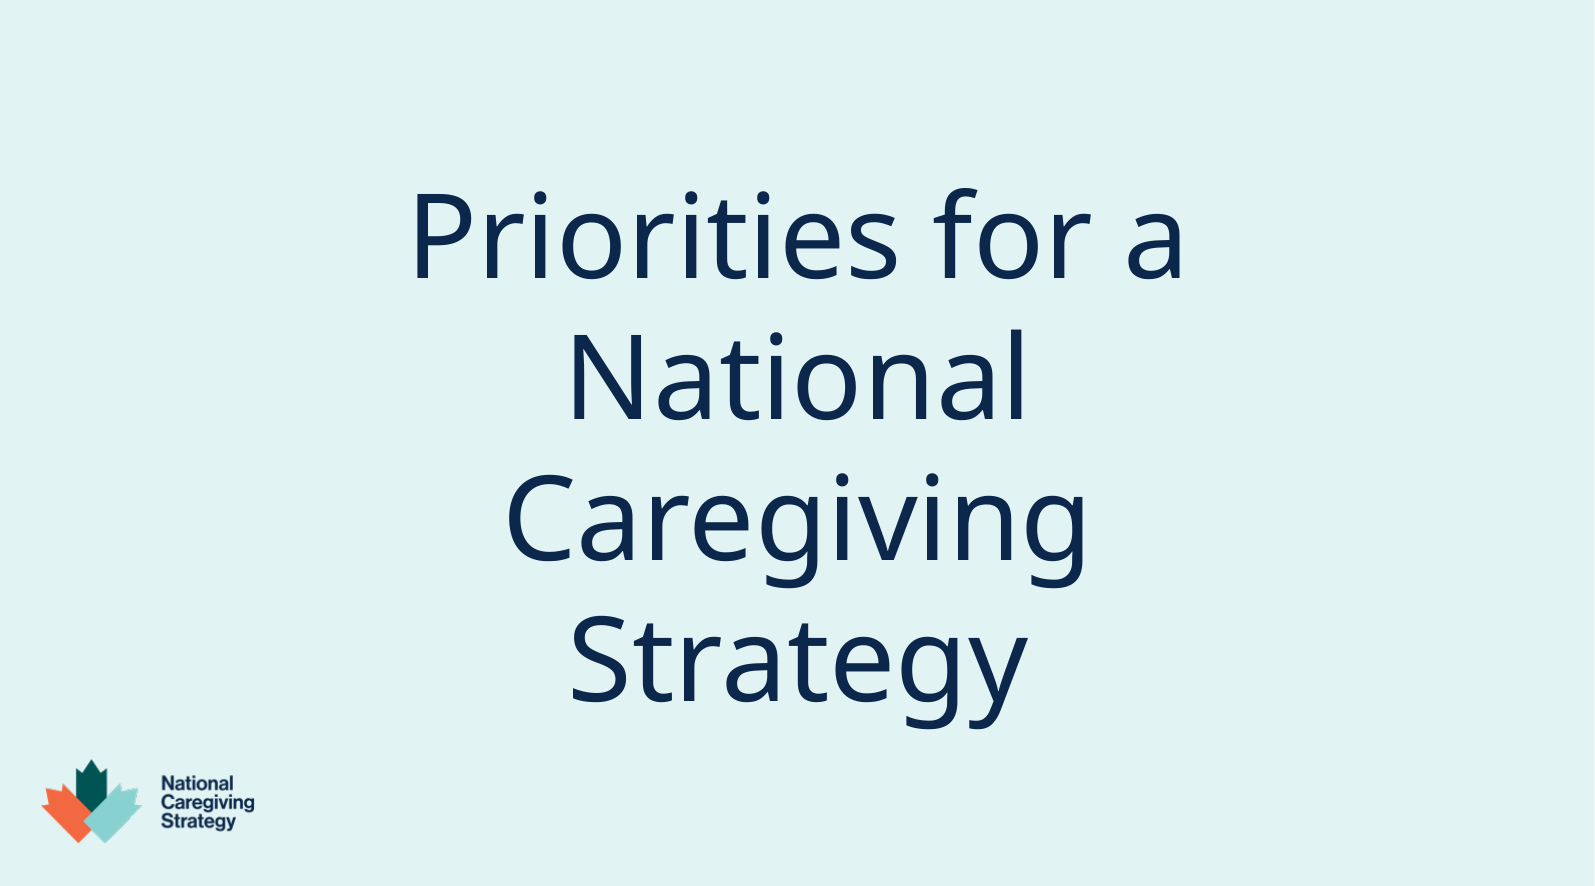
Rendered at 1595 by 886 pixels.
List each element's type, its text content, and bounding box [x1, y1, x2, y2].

picture [40, 758, 258, 844]
title Priorities for a National Caregiving Strategy [245, 234, 1351, 652]
